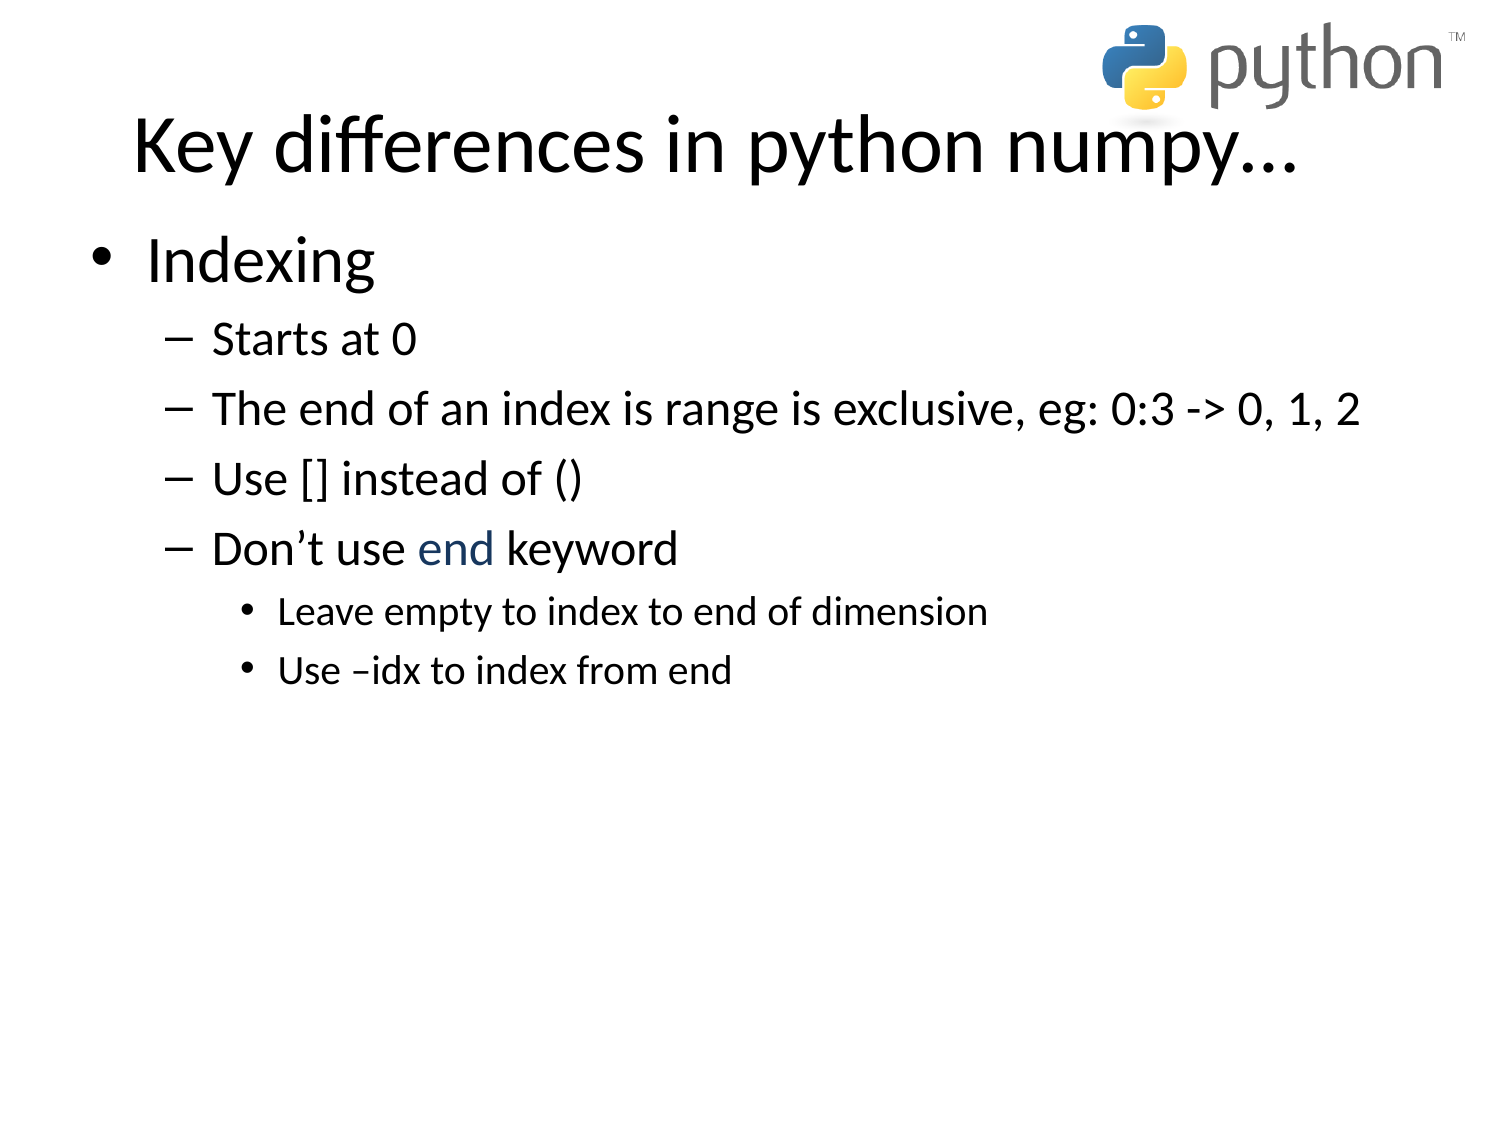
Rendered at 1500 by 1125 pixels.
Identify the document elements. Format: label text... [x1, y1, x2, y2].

list Indexing Starts at 0 The end of an index is range is exclusive, eg: 0:3 -> 0, 1, 2 Use [] instead of () Don’t use end keyword Leave empty to index to end of dimension Use –idx to index from end [74, 207, 1426, 951]
picture [1041, 0, 1500, 155]
title Key differences in python numpy… [41, 44, 1392, 233]
